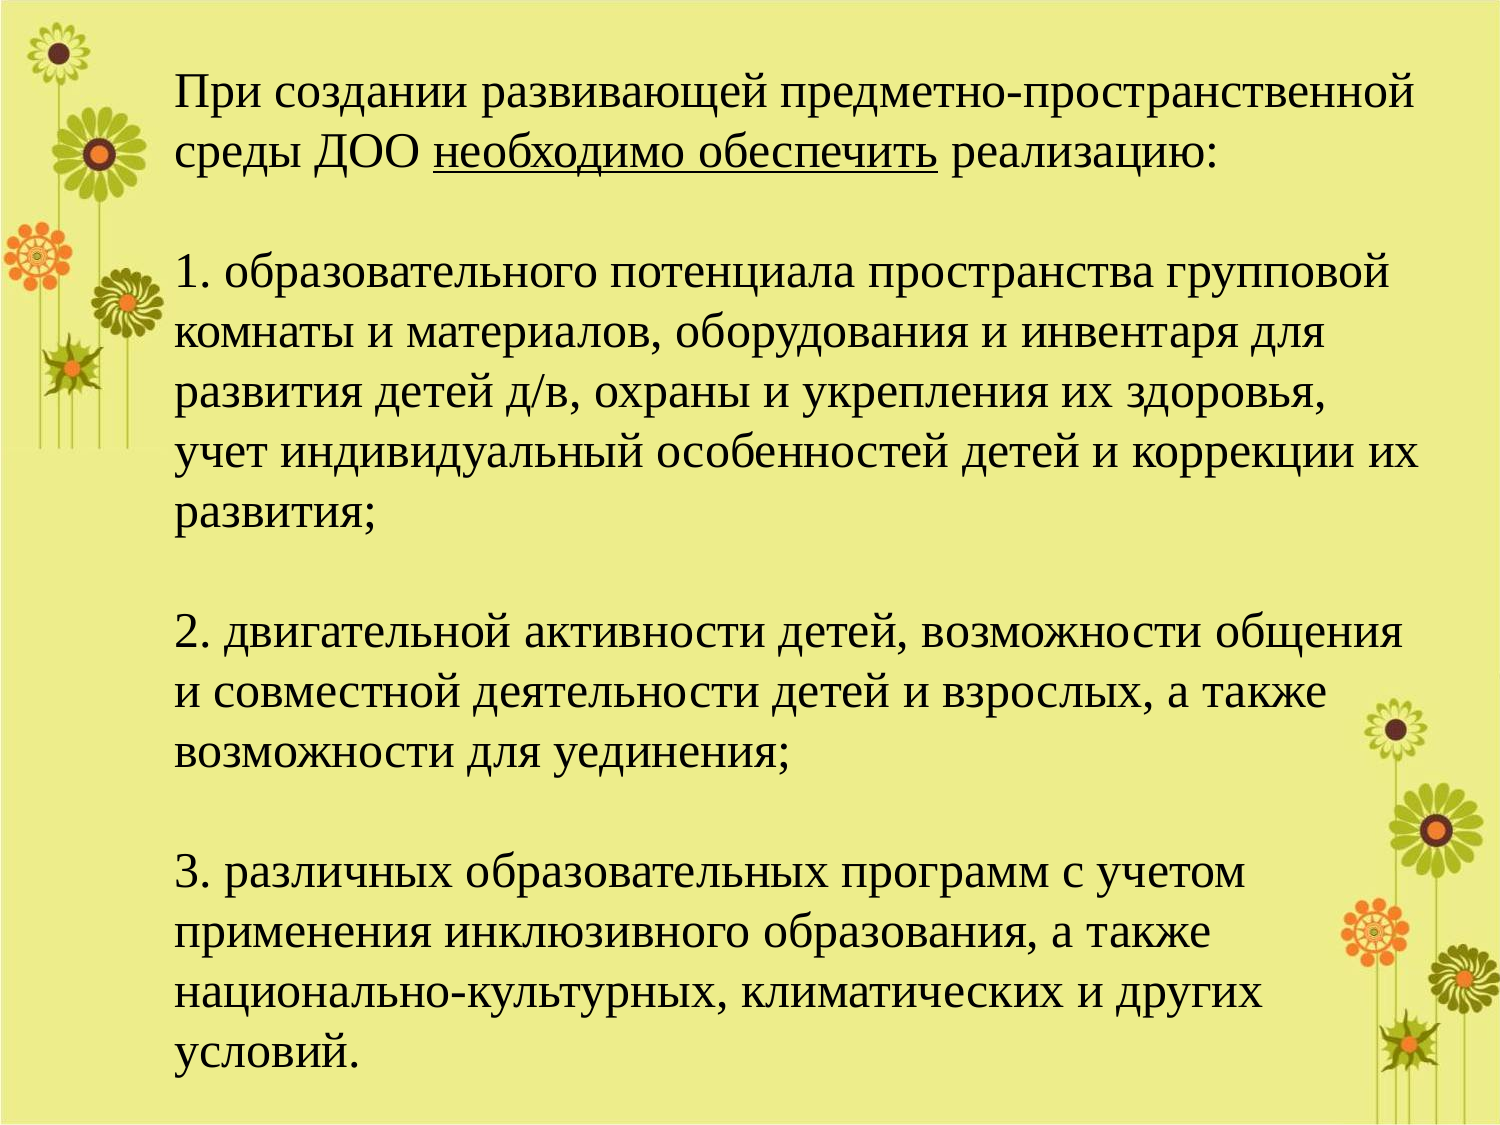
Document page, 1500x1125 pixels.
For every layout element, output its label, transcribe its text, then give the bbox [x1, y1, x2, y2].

title При создании развивающей предметно-пространственной среды ДОО необходимо обеспечить реализацию: 1. образовательного потенциала пространства групповой комнаты и материалов, оборудования и инвентаря для развития детей д/в, охраны и укрепления их здоровья, учет индивидуальный особенностей детей и коррекции их развития; 2. двигательной активности детей, возможности общения и совместной деятельности детей и взрослых, а также возможности для уединения; 3. различных образовательных программ с учетом применения инклюзивного образования, а также национально-культурных, климатических и других условий. [159, 125, 1449, 950]
picture [0, 0, 1500, 1125]
